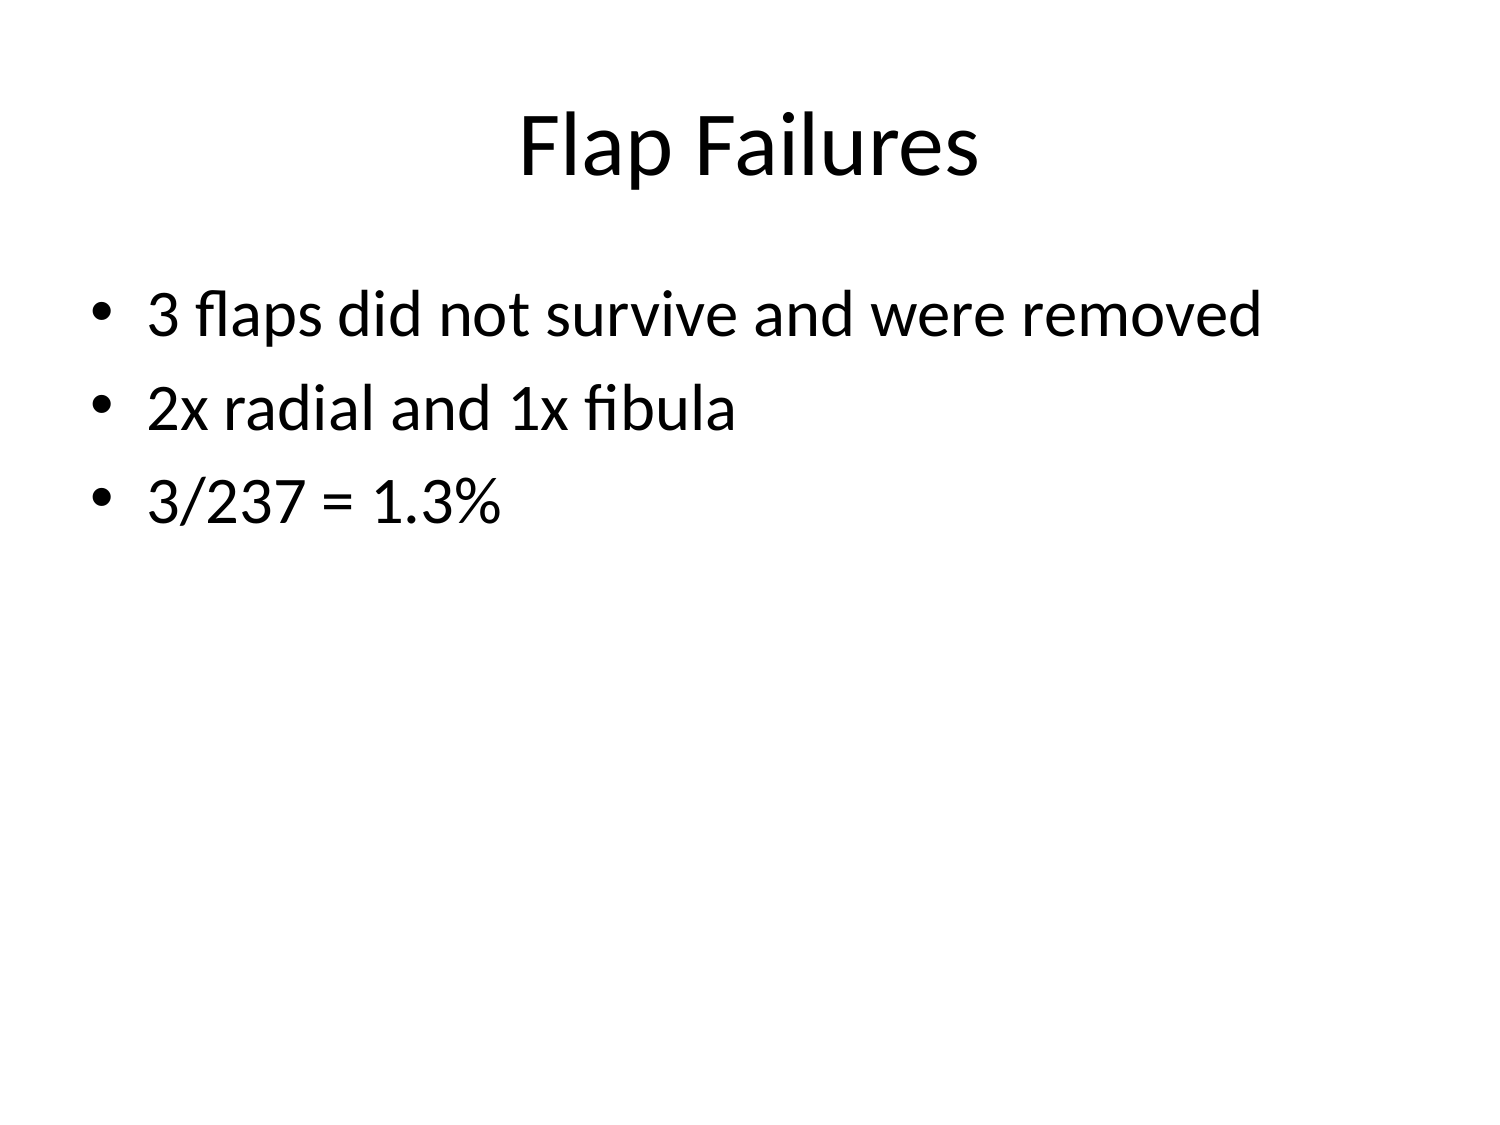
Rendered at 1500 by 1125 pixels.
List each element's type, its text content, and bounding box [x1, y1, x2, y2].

title Flap Failures [75, 45, 1425, 233]
list 3 flaps did not survive and were removed 2x radial and 1x fibula 3/237 = 1.3% [75, 262, 1425, 1005]
